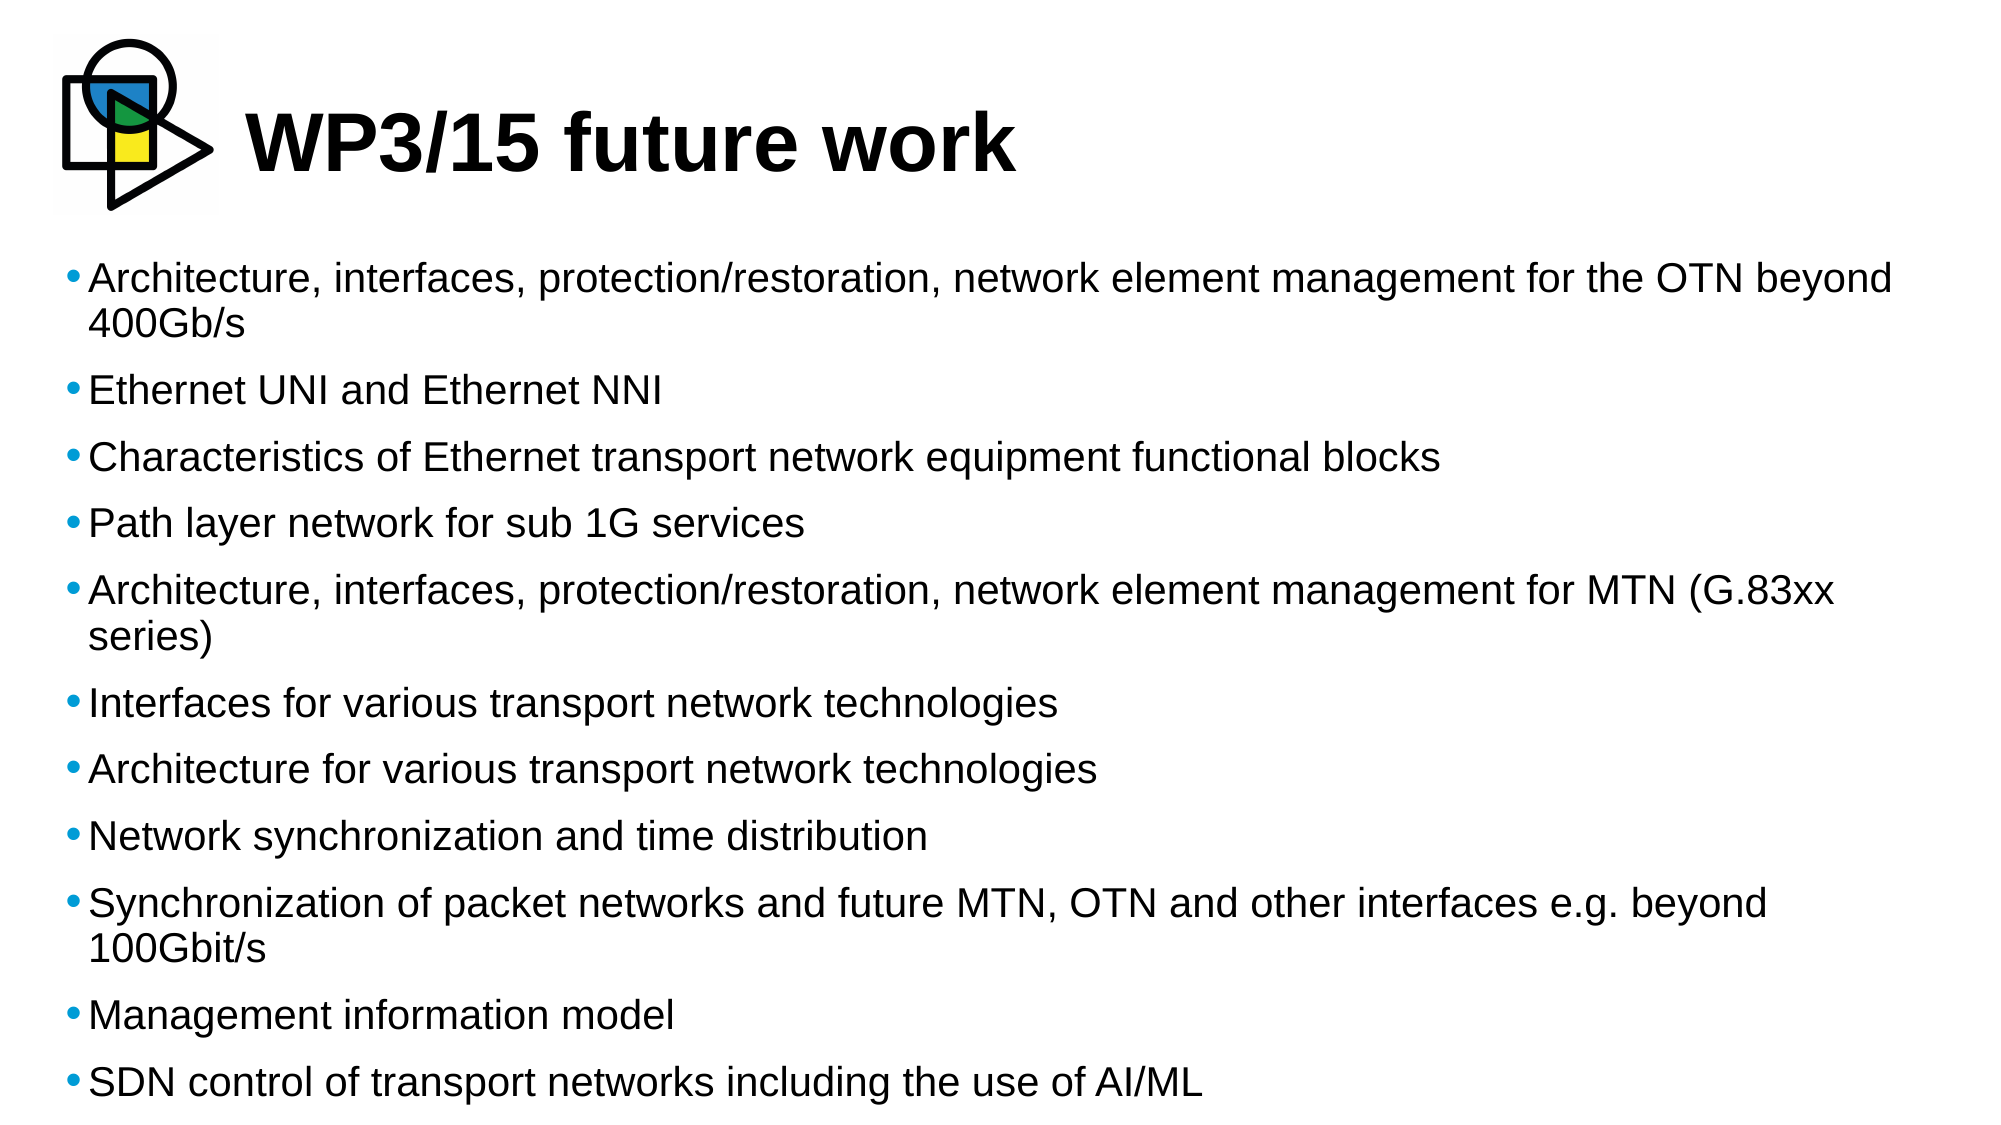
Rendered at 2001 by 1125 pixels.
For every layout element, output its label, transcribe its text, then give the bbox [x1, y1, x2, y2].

list Architecture, interfaces, protection/restoration, network element management for the OTN beyond 400Gb/s Ethernet UNI and Ethernet NNI Characteristics of Ethernet transport network equipment functional blocks Path layer network for sub 1G services Architecture, interfaces, protection/restoration, network element management for MTN (G.83xx series) Interfaces for various transport network technologies Architecture for various transport network technologies Network synchronization and time distribution Synchronization of packet networks and future MTN, OTN and other interfaces e.g. beyond 100Gbit/s Management information model SDN control of transport networks including the use of AI/ML [35, 247, 1969, 1073]
picture [53, 34, 219, 215]
title WP3/15 future work [230, 92, 1718, 215]
